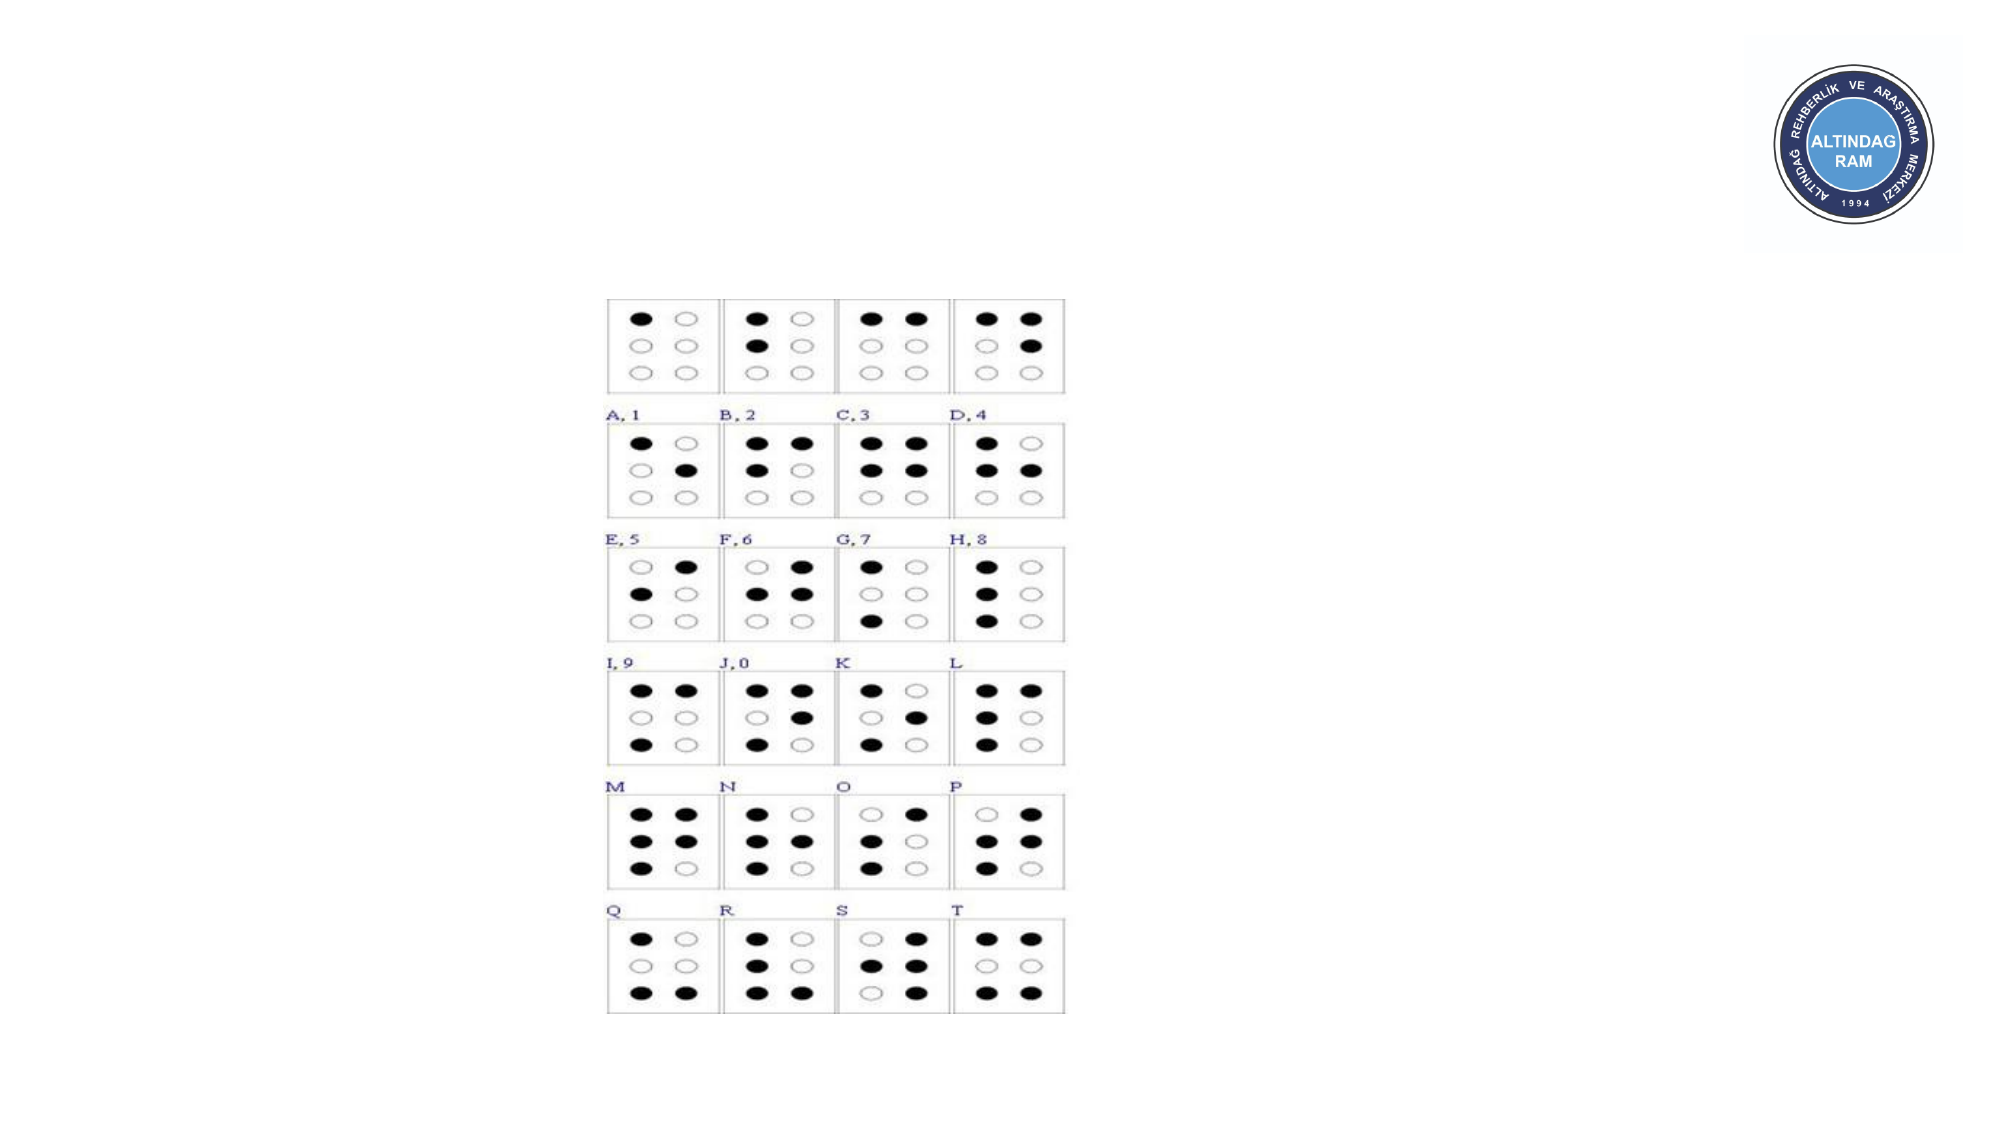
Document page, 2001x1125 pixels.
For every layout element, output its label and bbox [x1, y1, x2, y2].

list [603, 299, 1396, 1014]
picture [1744, 35, 1963, 253]
